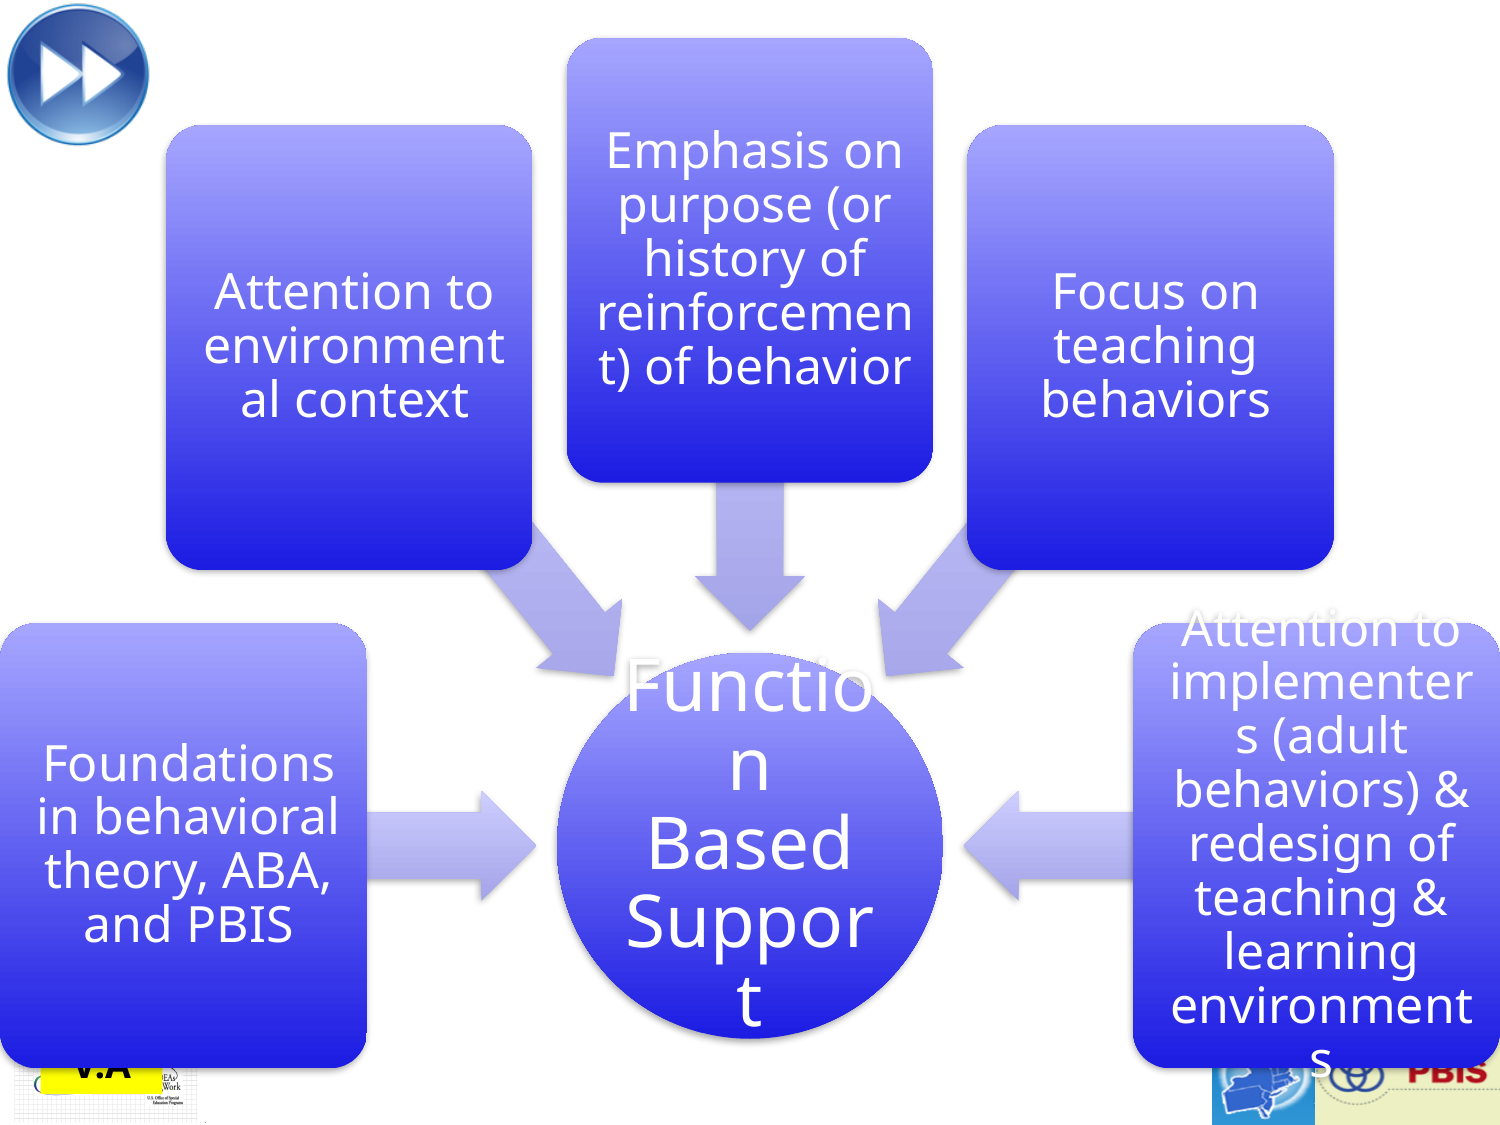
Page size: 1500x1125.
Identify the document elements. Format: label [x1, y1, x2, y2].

picture [3, 0, 154, 151]
text_box [0, 0, 1500, 1125]
